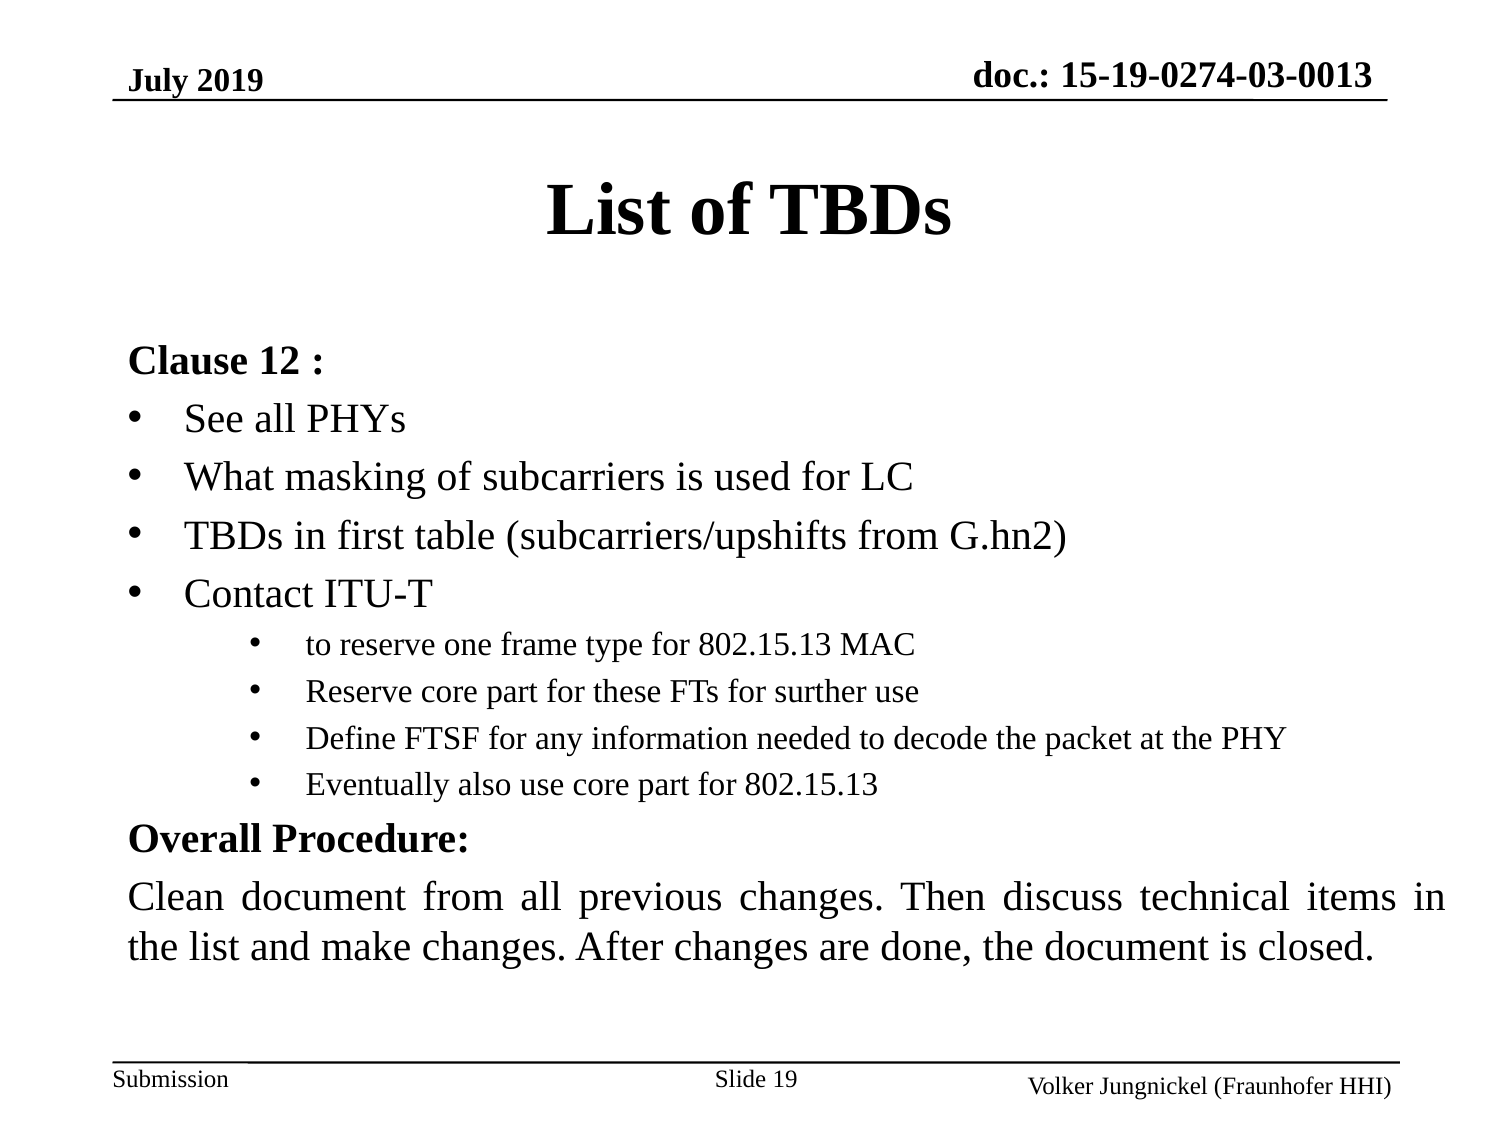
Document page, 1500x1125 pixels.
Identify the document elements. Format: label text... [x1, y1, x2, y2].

text_box Clause 12 : See all PHYs What masking of subcarriers is used for LC TBDs in first table (subcarriers/upshifts from G.hn2) Contact ITU-T to reserve one frame type for 802.15.13 MAC Reserve core part for these FTs for surther use Define FTSF for any information needed to decode the packet at the PHY Eventually also use core part for 802.15.13 Overall Procedure: Clean document from all previous changes. Then discuss technical items in the list and make changes. After changes are done, the document is closed. [112, 324, 1463, 1100]
text_box List of TBDs [112, 152, 1388, 324]
text_box July 2019 [112, 50, 425, 147]
